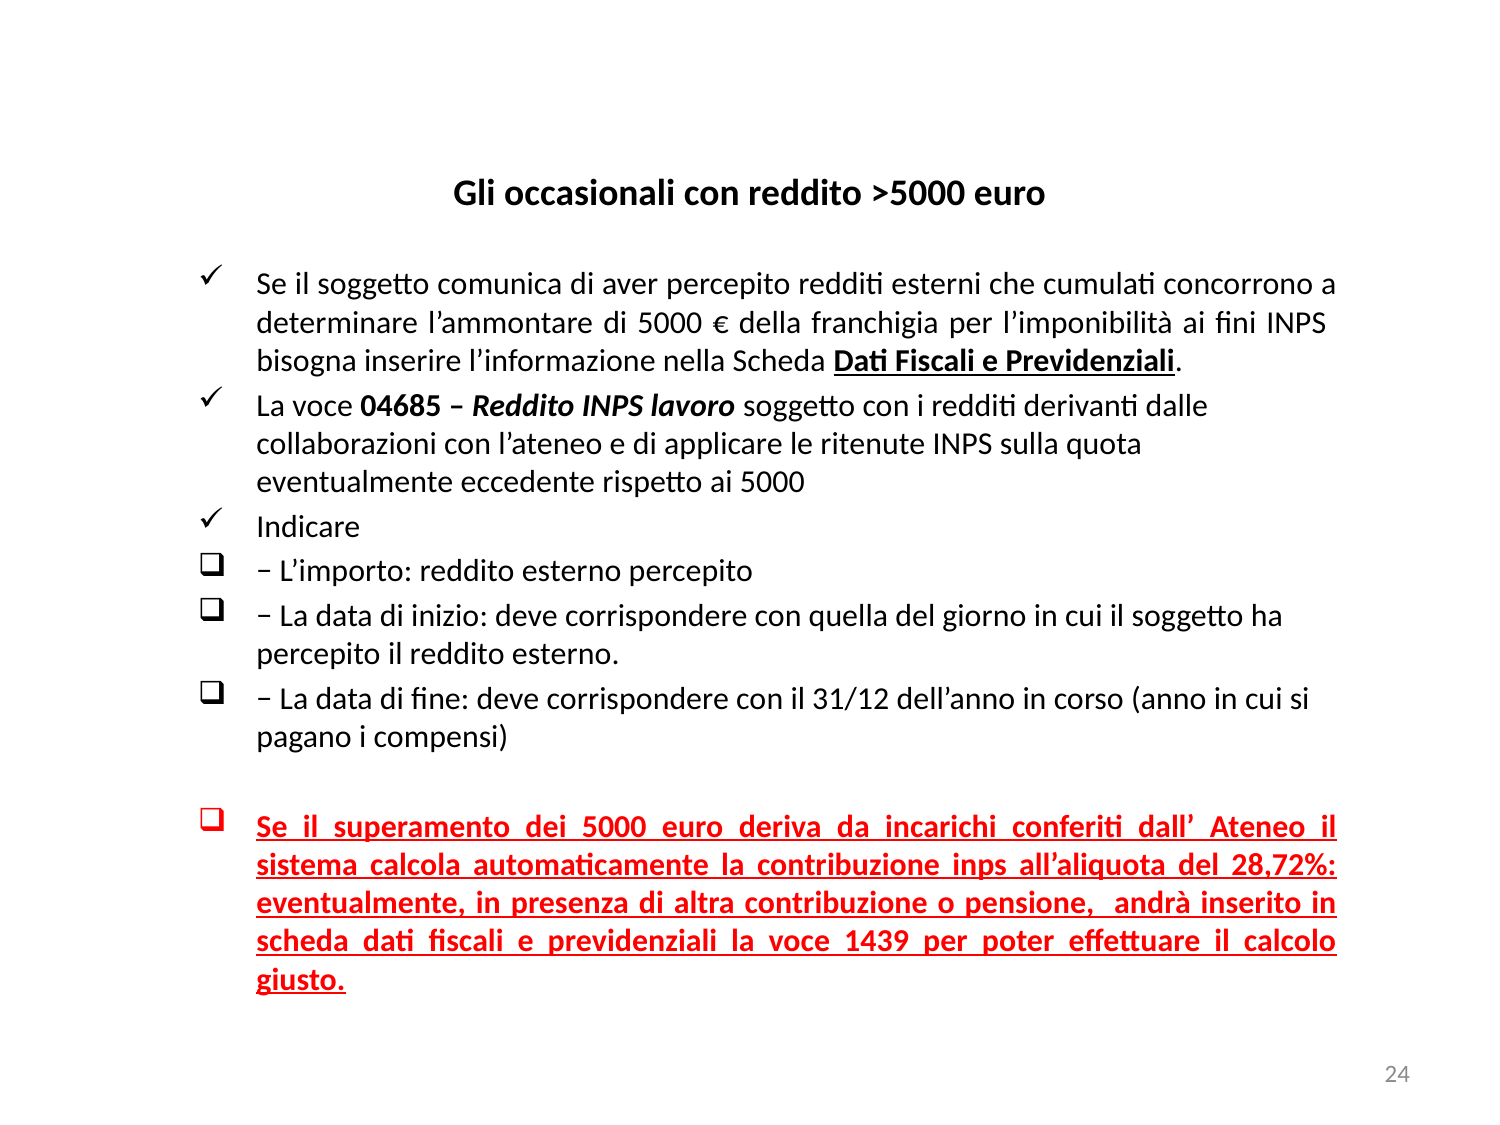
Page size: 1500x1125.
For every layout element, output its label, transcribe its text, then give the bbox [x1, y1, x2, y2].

slide_number 24 [1074, 1042, 1425, 1103]
title Gli occasionali con reddito >5000 euro [224, 148, 1276, 232]
list Se il soggetto comunica di aver percepito redditi esterni che cumulati concorrono a determinare l’ammontare di 5000 € della franchigia per l’imponibilità ai fini INPS bisogna inserire l’informazione nella Scheda Dati Fiscali e Previdenziali. La voce 04685 – Reddito INPS lavoro soggetto con i redditi derivanti dalle collaborazioni con l’ateneo e di applicare le ritenute INPS sulla quota eventualmente eccedente rispetto ai 5000 Indicare − L’importo: reddito esterno percepito − La data di inizio: deve corrispondere con quella del giorno in cui il soggetto ha percepito il reddito esterno. − La data di fine: deve corrispondere con il 31/12 dell’anno in corso (anno in cui si pagano i compensi) Se il superamento dei 5000 euro deriva da incarichi conferiti dall’ Ateneo il sistema calcola automaticamente la contribuzione inps all’aliquota del 28,72%: eventualmente, in presenza di altra contribuzione o pensione, andrà inserito in scheda dati fiscali e previdenziali la voce 1439 per poter effettuare il calcolo giusto. [182, 255, 1353, 1006]
